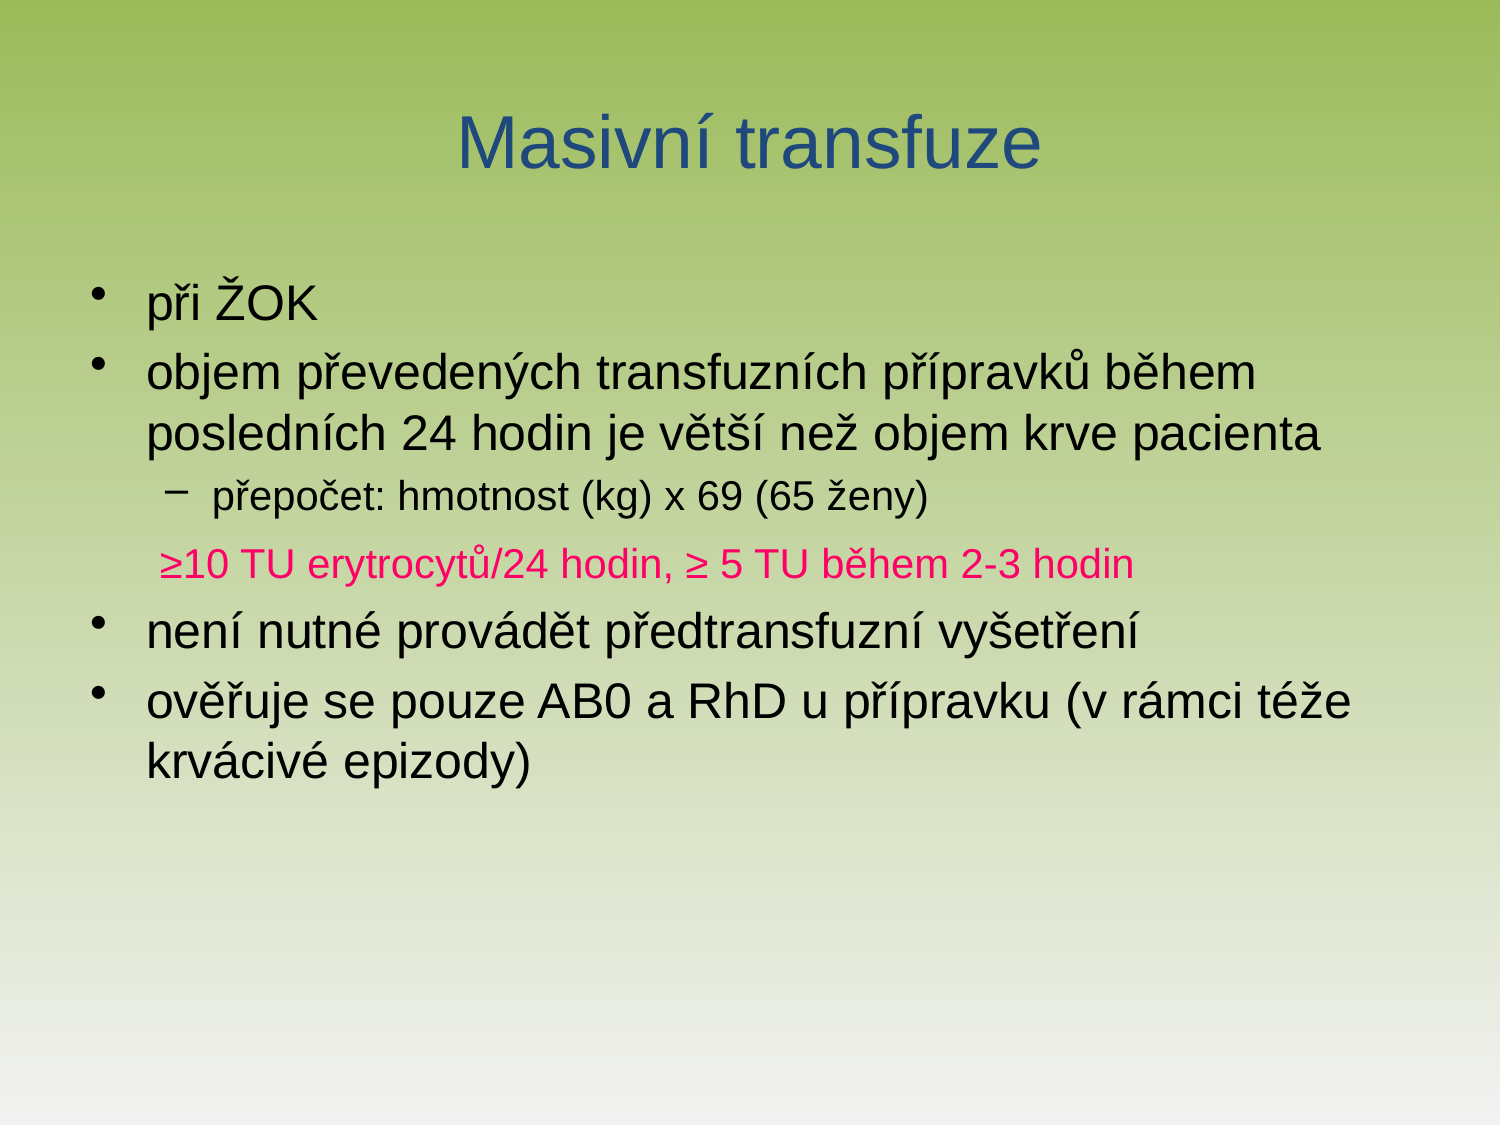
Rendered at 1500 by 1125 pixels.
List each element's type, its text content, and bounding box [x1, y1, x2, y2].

title Masivní transfuze [75, 45, 1425, 233]
list při ŽOK objem převedených transfuzních přípravků během posledních 24 hodin je větší než objem krve pacienta přepočet: hmotnost (kg) x 69 (65 ženy) ≥10 TU erytrocytů/24 hodin, ≥ 5 TU během 2-3 hodin není nutné provádět předtransfuzní vyšetření ověřuje se pouze AB0 a RhD u přípravku (v rámci téže krvácivé epizody) [75, 262, 1425, 1005]
